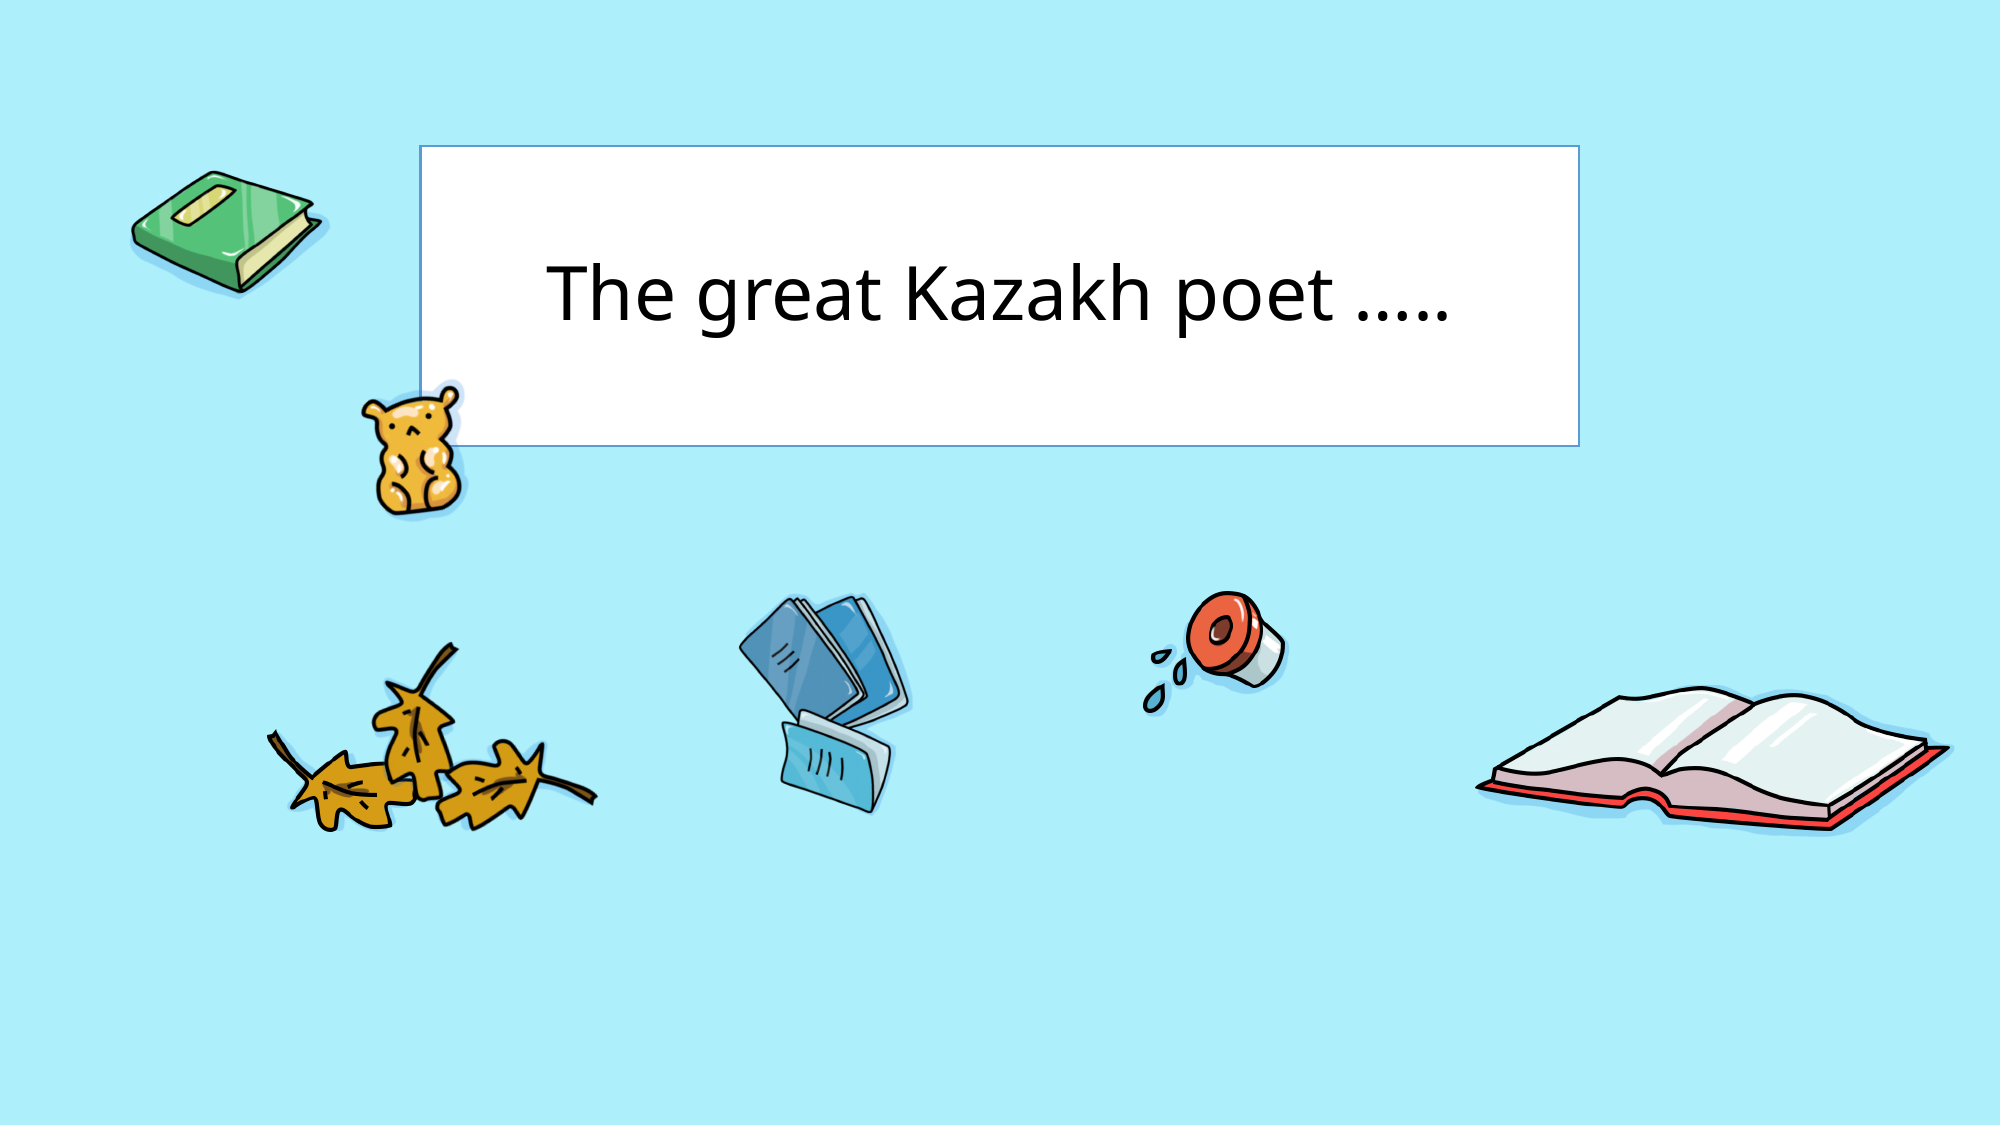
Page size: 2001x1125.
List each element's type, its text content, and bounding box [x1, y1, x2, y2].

picture [1142, 591, 1290, 717]
picture [258, 632, 609, 878]
picture [1474, 685, 1955, 837]
picture [121, 156, 338, 313]
title The great Kazakh poet ….. [419, 145, 1580, 447]
picture [700, 559, 947, 817]
picture [323, 347, 522, 546]
